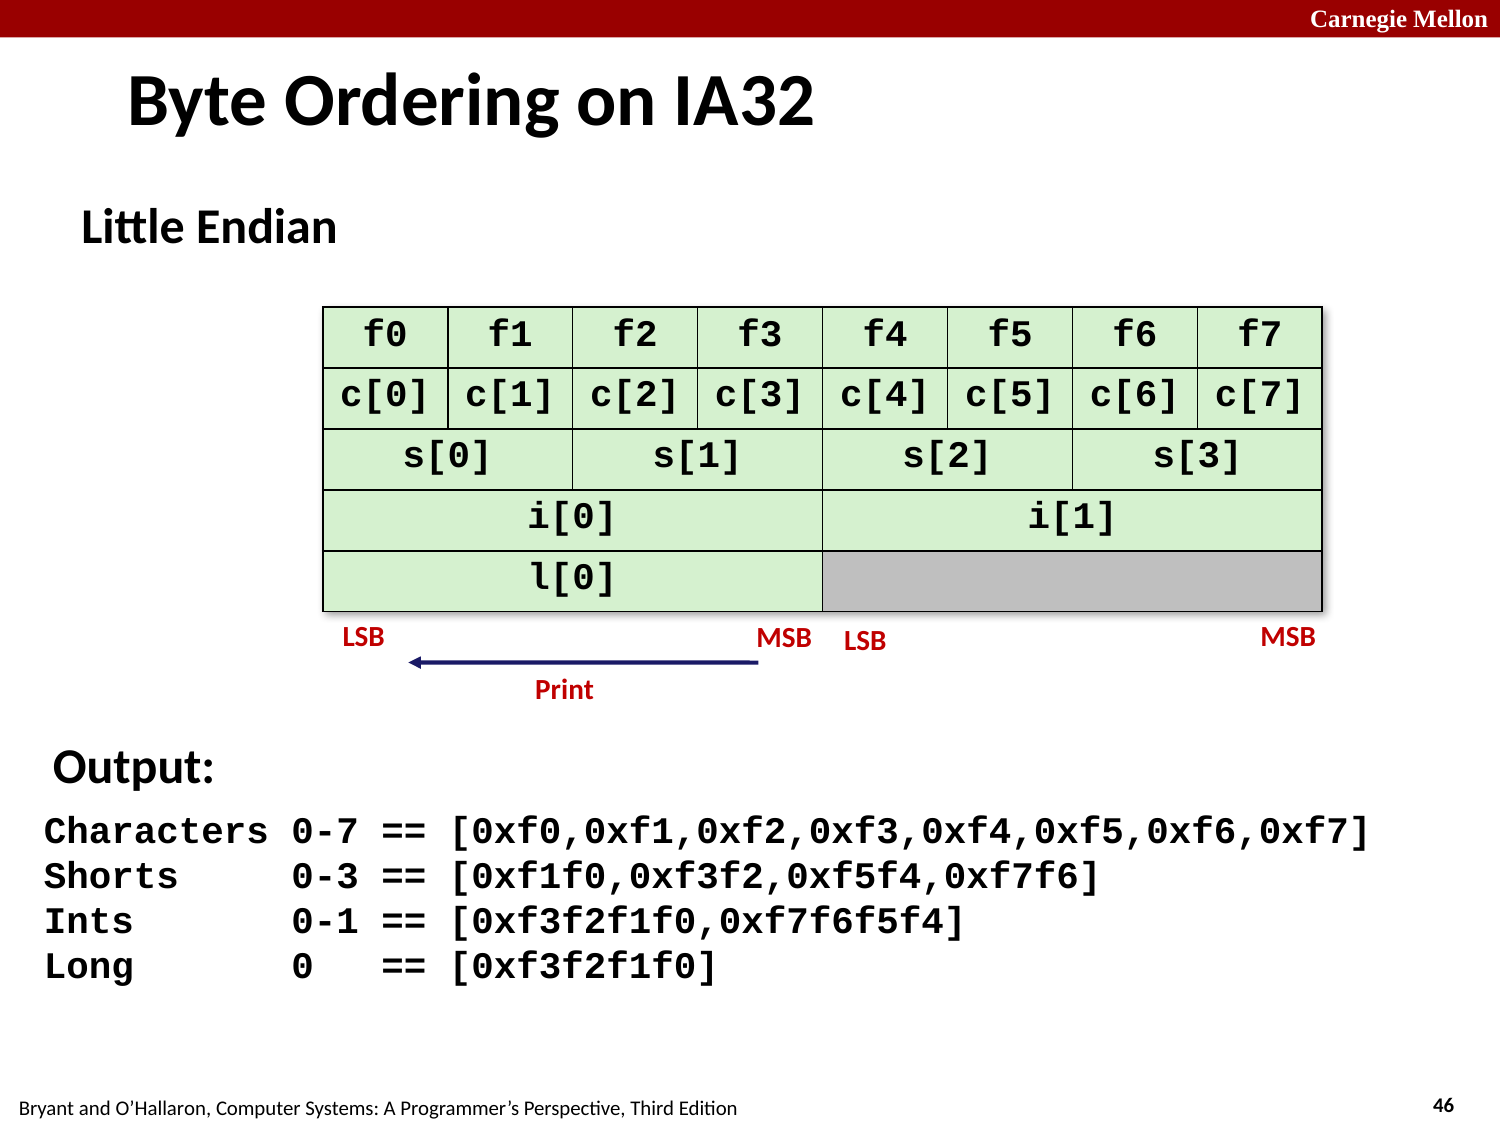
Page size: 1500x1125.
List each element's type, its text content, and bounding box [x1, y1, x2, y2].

table_cell s[1] [573, 430, 822, 489]
table_cell i[0] [324, 491, 822, 550]
text_box Print [528, 664, 601, 712]
table_header f5 [948, 308, 1072, 367]
table_cell s[3] [1073, 430, 1321, 489]
table_cell [823, 552, 1321, 611]
table_cell s[2] [823, 430, 1072, 489]
text_box MSB [1253, 611, 1323, 659]
table_header f7 [1198, 308, 1321, 367]
title Byte Ordering on IA32 [112, 0, 1142, 192]
table_cell c[6] [1073, 369, 1197, 428]
table_cell l[0] [324, 552, 822, 611]
table_header f2 [573, 308, 697, 367]
table_cell c[4] [823, 369, 947, 428]
text_box Little Endian [75, 187, 505, 261]
text_box LSB [336, 611, 392, 659]
table_cell c[2] [573, 369, 697, 428]
table_cell s[0] [324, 430, 572, 489]
table_cell c[3] [698, 369, 822, 428]
table_cell c[7] [1198, 369, 1321, 428]
table_header f6 [1073, 308, 1197, 367]
table_cell c[5] [948, 369, 1072, 428]
text_box Characters 0-7 == [0xf0,0xf1,0xf2,0xf3,0xf4,0xf5,0xf6,0xf7] Shorts 0-3 == [0xf1f0,0xf3f2,0xf5f4,0xf7f6] Ints 0-1 == [0xf3f2f1f0,0xf7f6f5f4] Long 0 == [0xf3f2f1f0] [37, 799, 1425, 1038]
table_cell c[0] [324, 369, 447, 428]
text_box [408, 656, 759, 669]
table_header f4 [823, 308, 947, 367]
text_box LSB [837, 614, 893, 662]
text_box Output: [46, 727, 649, 800]
table_header f1 [449, 308, 572, 367]
table_header f3 [698, 308, 822, 367]
table_cell i[1] [823, 491, 1321, 550]
table_cell c[1] [449, 369, 572, 428]
text_box MSB [750, 612, 819, 660]
table_header f0 [324, 308, 447, 367]
